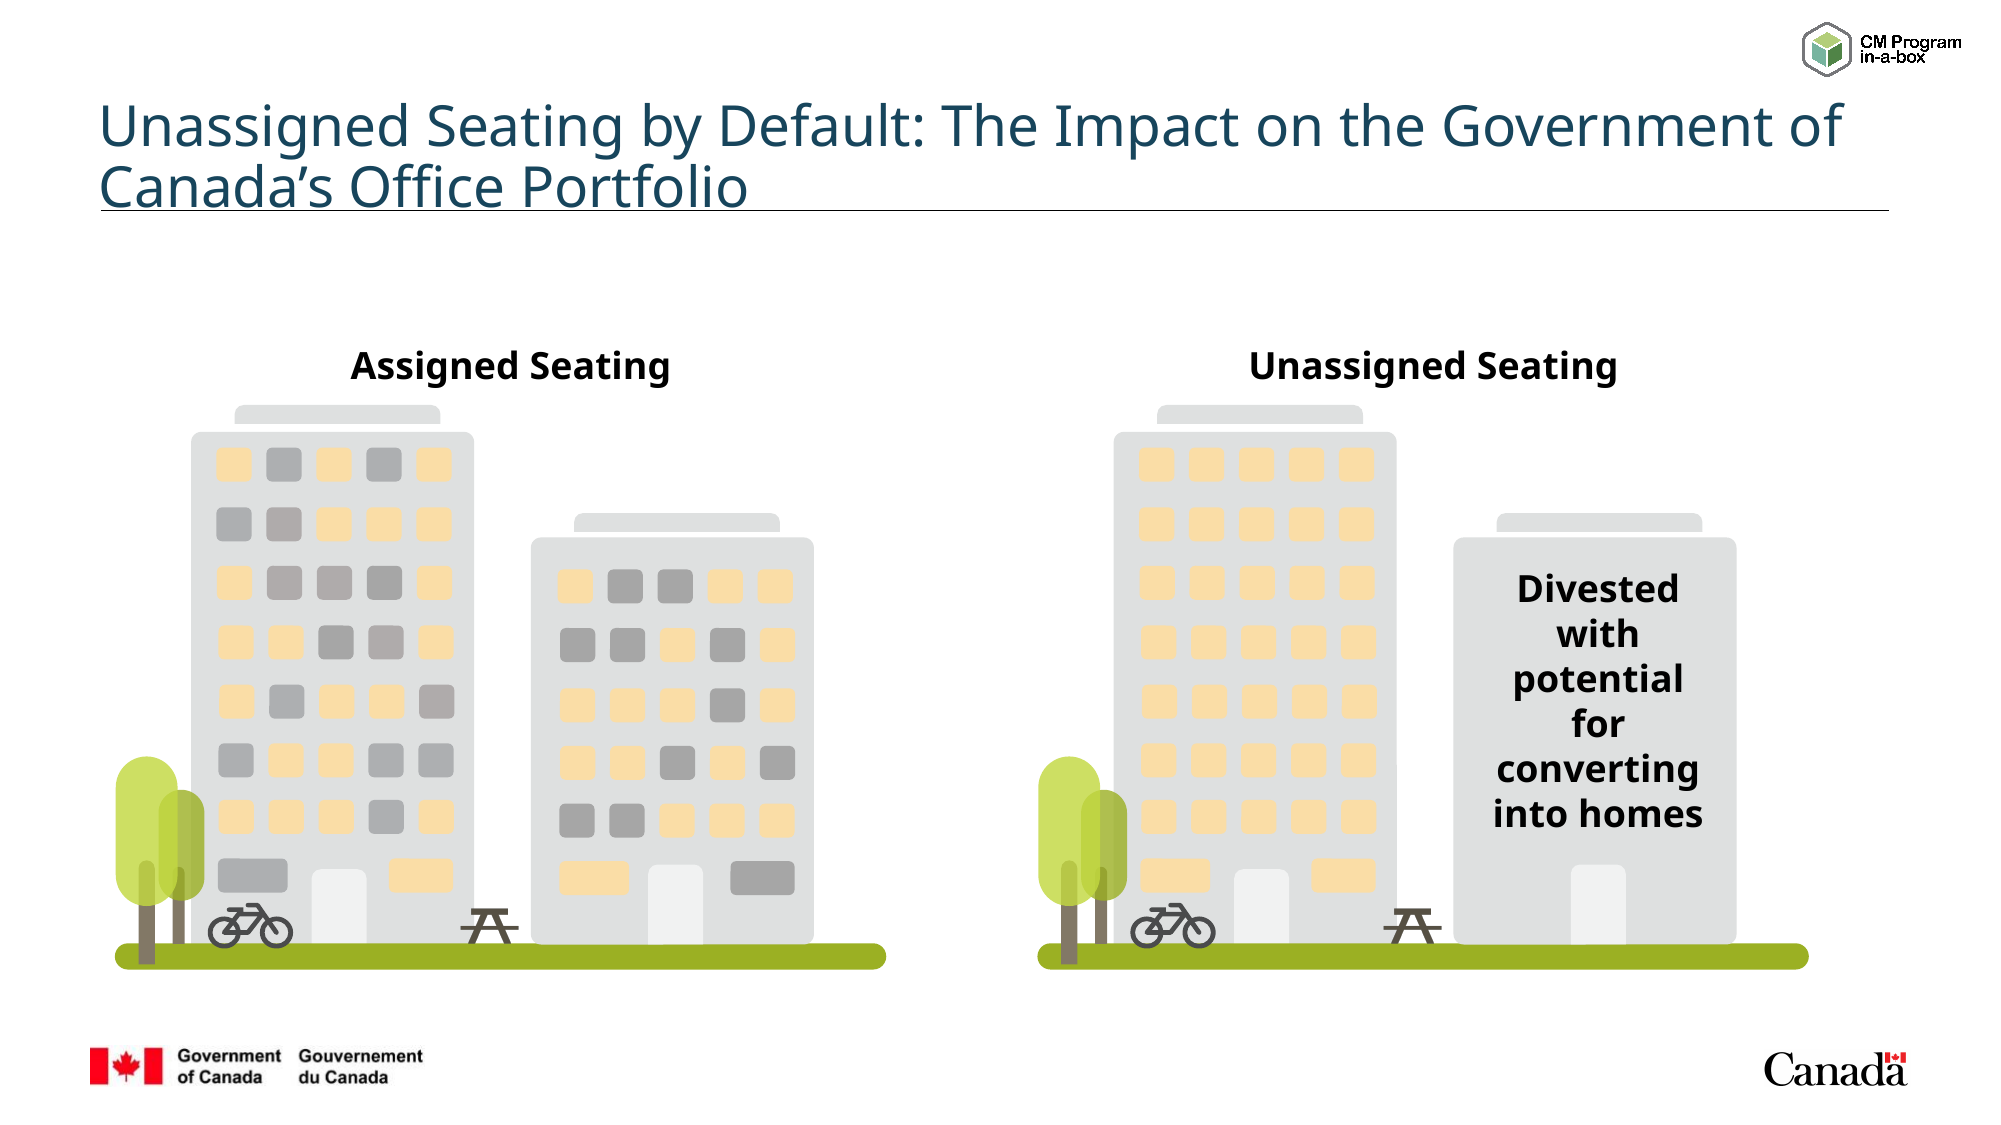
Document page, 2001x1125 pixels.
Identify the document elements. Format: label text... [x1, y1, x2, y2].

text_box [1037, 334, 1809, 970]
title Unassigned Seating by Default: The Impact on the Government of Canada’s Office Portfolio [83, 90, 1889, 228]
picture [90, 1045, 425, 1087]
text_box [114, 334, 887, 970]
picture [1764, 1049, 1911, 1087]
picture [1802, 22, 1962, 77]
